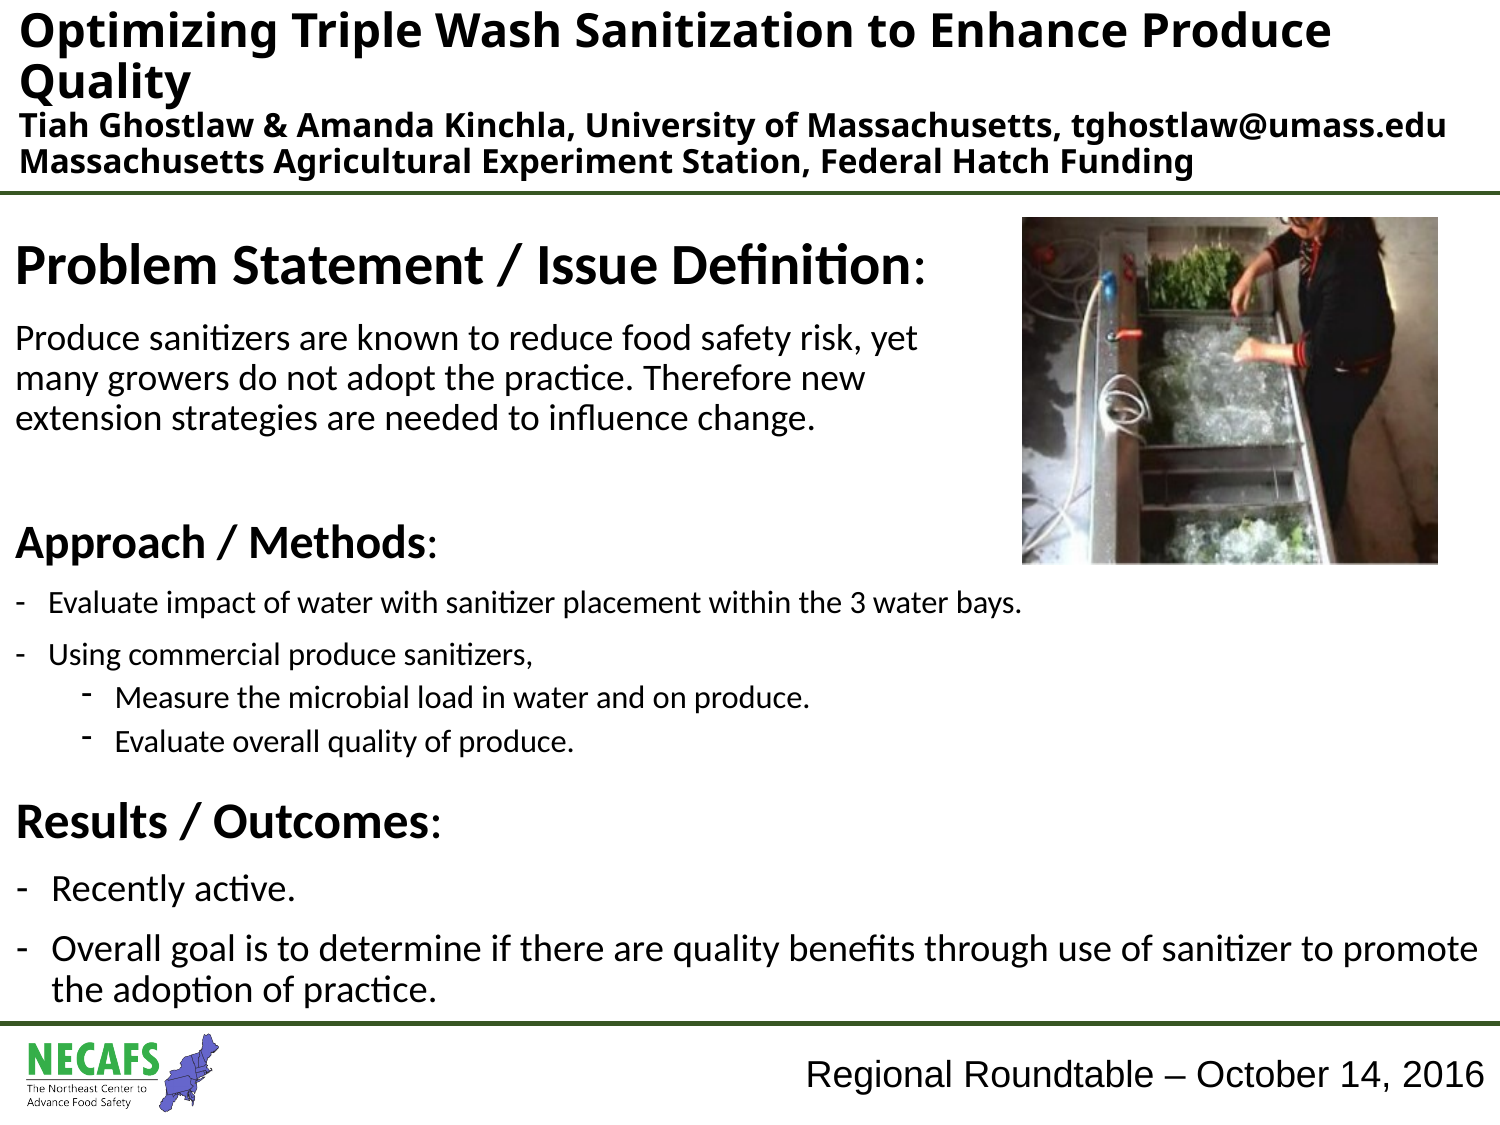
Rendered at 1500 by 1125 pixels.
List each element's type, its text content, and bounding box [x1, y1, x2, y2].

text_box Regional Roundtable – October 14, 2016 [780, 1042, 1500, 1103]
text_box Results / Outcomes: Recently active. Overall goal is to determine if there are quality benefits through use of sanitizer to promote the adoption of practice. [0, 787, 1500, 1020]
picture [0, 1031, 243, 1114]
title Optimizing Triple Wash Sanitization to Enhance Produce Quality Tiah Ghostlaw & Amanda Kinchla, University of Massachusetts, tghostlaw@umass.edu Massachusetts Agricultural Experiment Station, Federal Hatch Funding [3, 0, 1500, 191]
text_box Approach / Methods: Evaluate impact of water with sanitizer placement within the 3 water bays. Using commercial produce sanitizers, Measure the microbial load in water and on produce. Evaluate overall quality of produce. [0, 509, 1500, 769]
picture [1022, 217, 1438, 565]
list Problem Statement / Issue Definition: Produce sanitizers are known to reduce food safety risk, yet many growers do not adopt the practice. Therefore new extension strategies are needed to influence change. [0, 226, 1012, 498]
